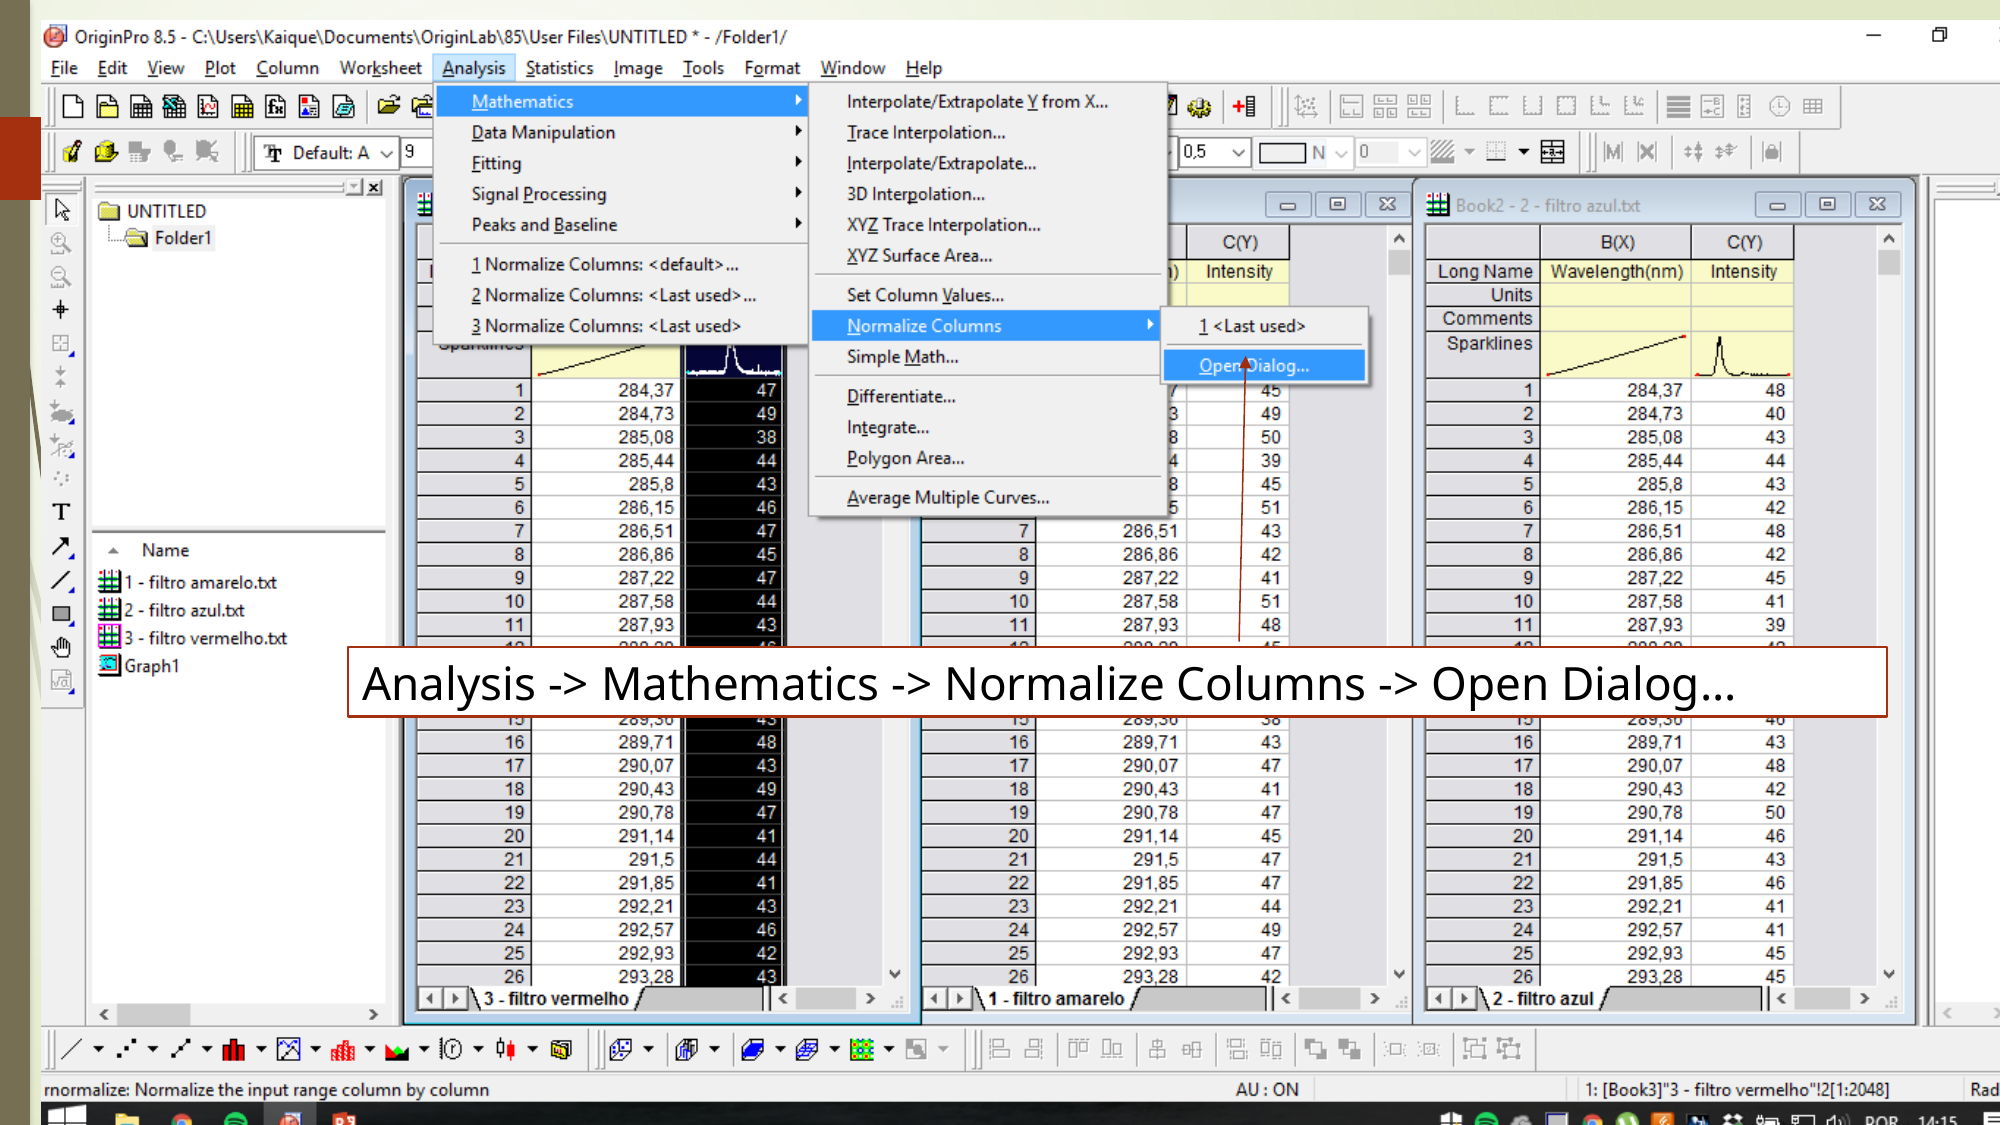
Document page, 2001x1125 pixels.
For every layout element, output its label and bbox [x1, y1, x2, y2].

picture [40, 19, 2000, 1125]
text_box [1238, 355, 1246, 642]
